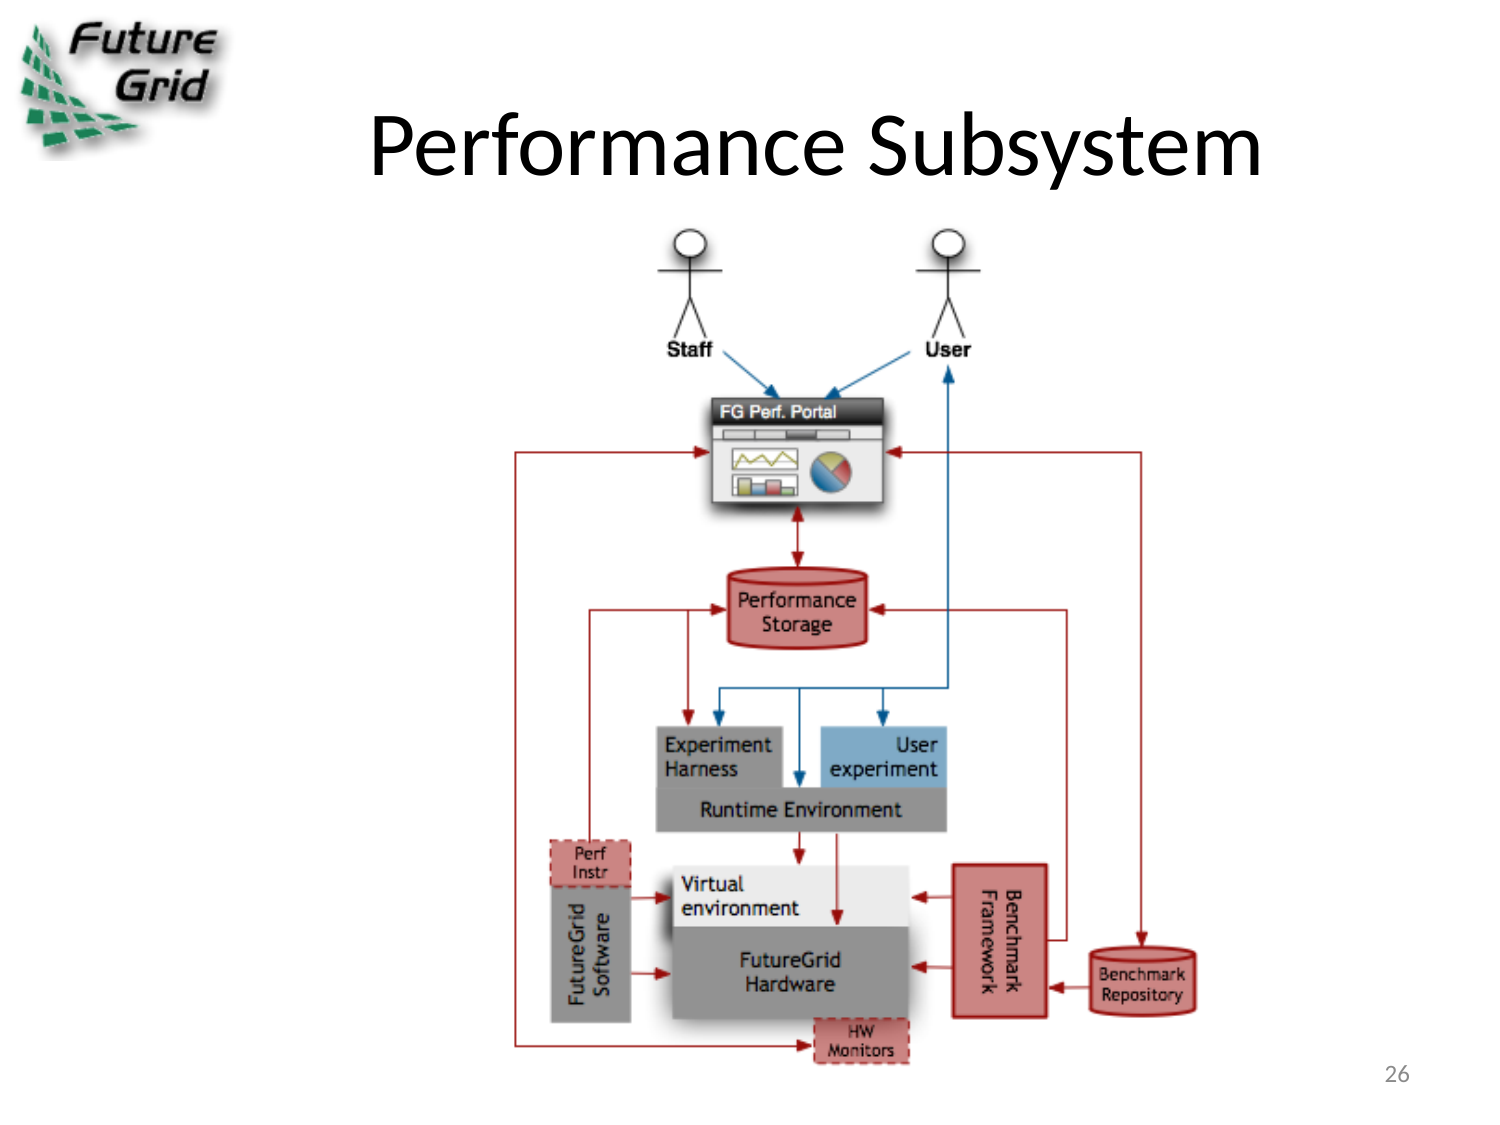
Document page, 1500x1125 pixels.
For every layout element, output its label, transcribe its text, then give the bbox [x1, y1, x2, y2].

slide_number 26 [1074, 1042, 1425, 1103]
picture [0, 0, 237, 161]
title Performance Subsystem [208, 45, 1425, 233]
picture [513, 204, 1200, 1068]
